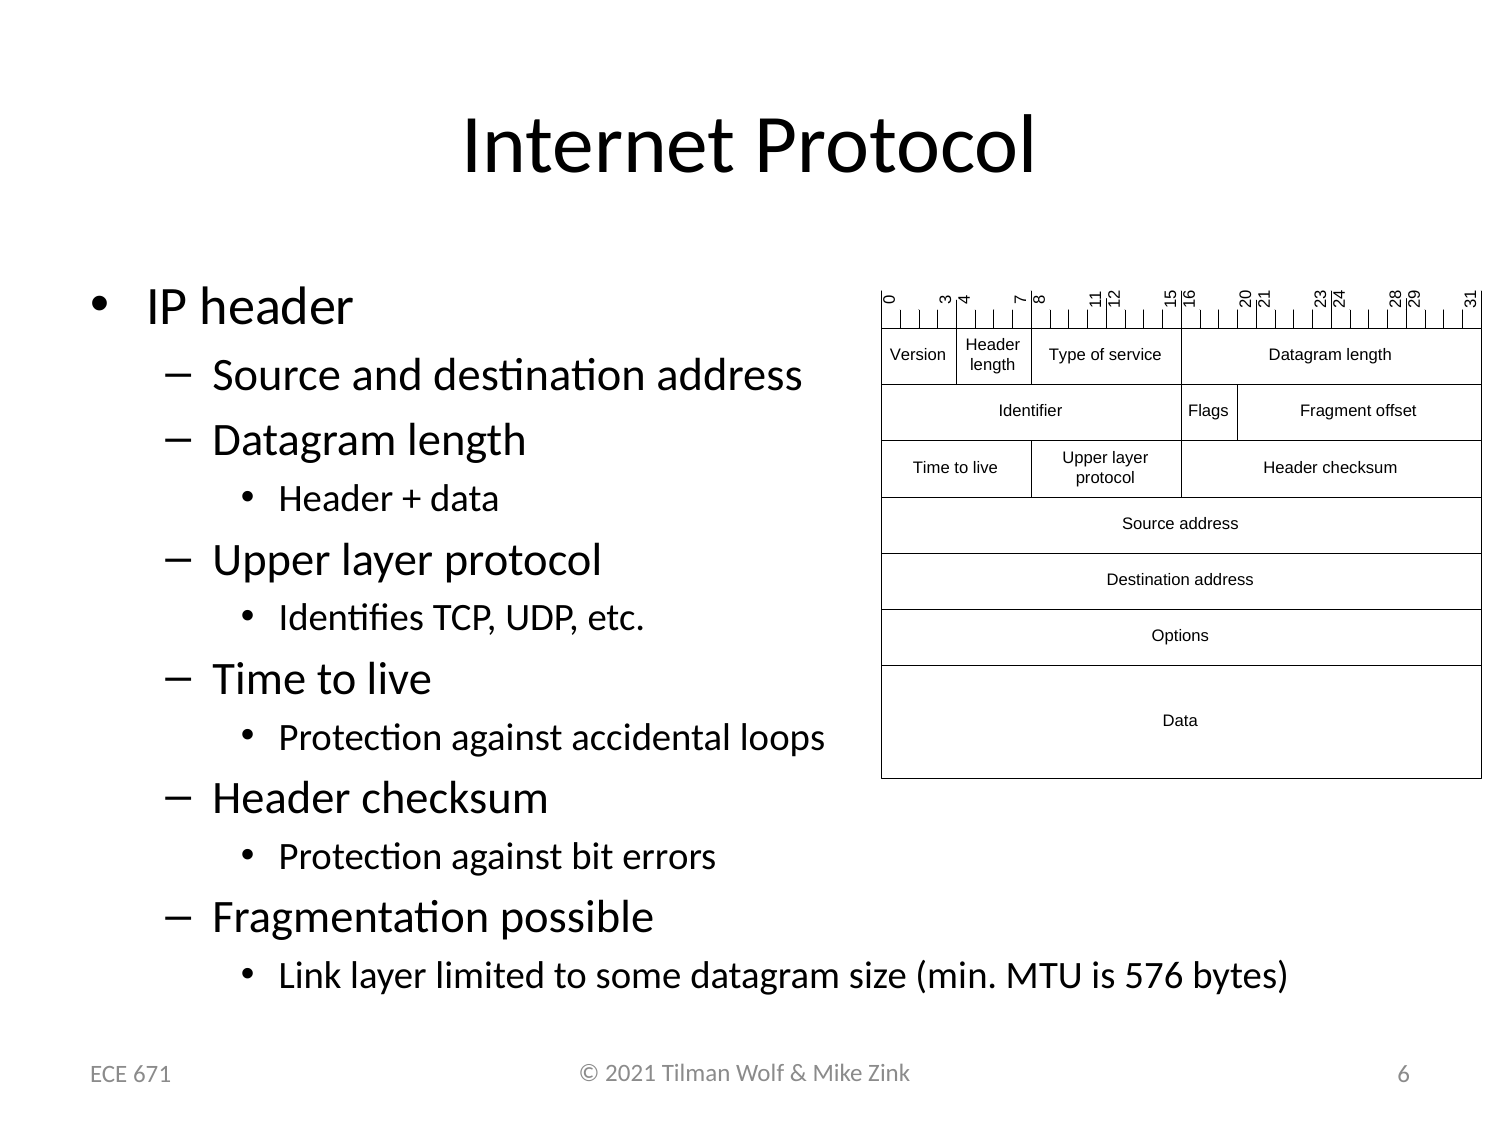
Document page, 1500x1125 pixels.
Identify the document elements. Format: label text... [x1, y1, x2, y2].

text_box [874, 287, 1484, 781]
title Internet Protocol [75, 45, 1425, 233]
slide_number 6 [1074, 1042, 1425, 1103]
list IP header Source and destination address Datagram length Header + data Upper layer protocol Identifies TCP, UDP, etc. Time to live Protection against accidental loops Header checksum Protection against bit errors Fragmentation possible Link layer limited to some datagram size (min. MTU is 576 bytes) [75, 262, 1425, 1005]
slide_number ECE 671 [75, 1042, 425, 1103]
